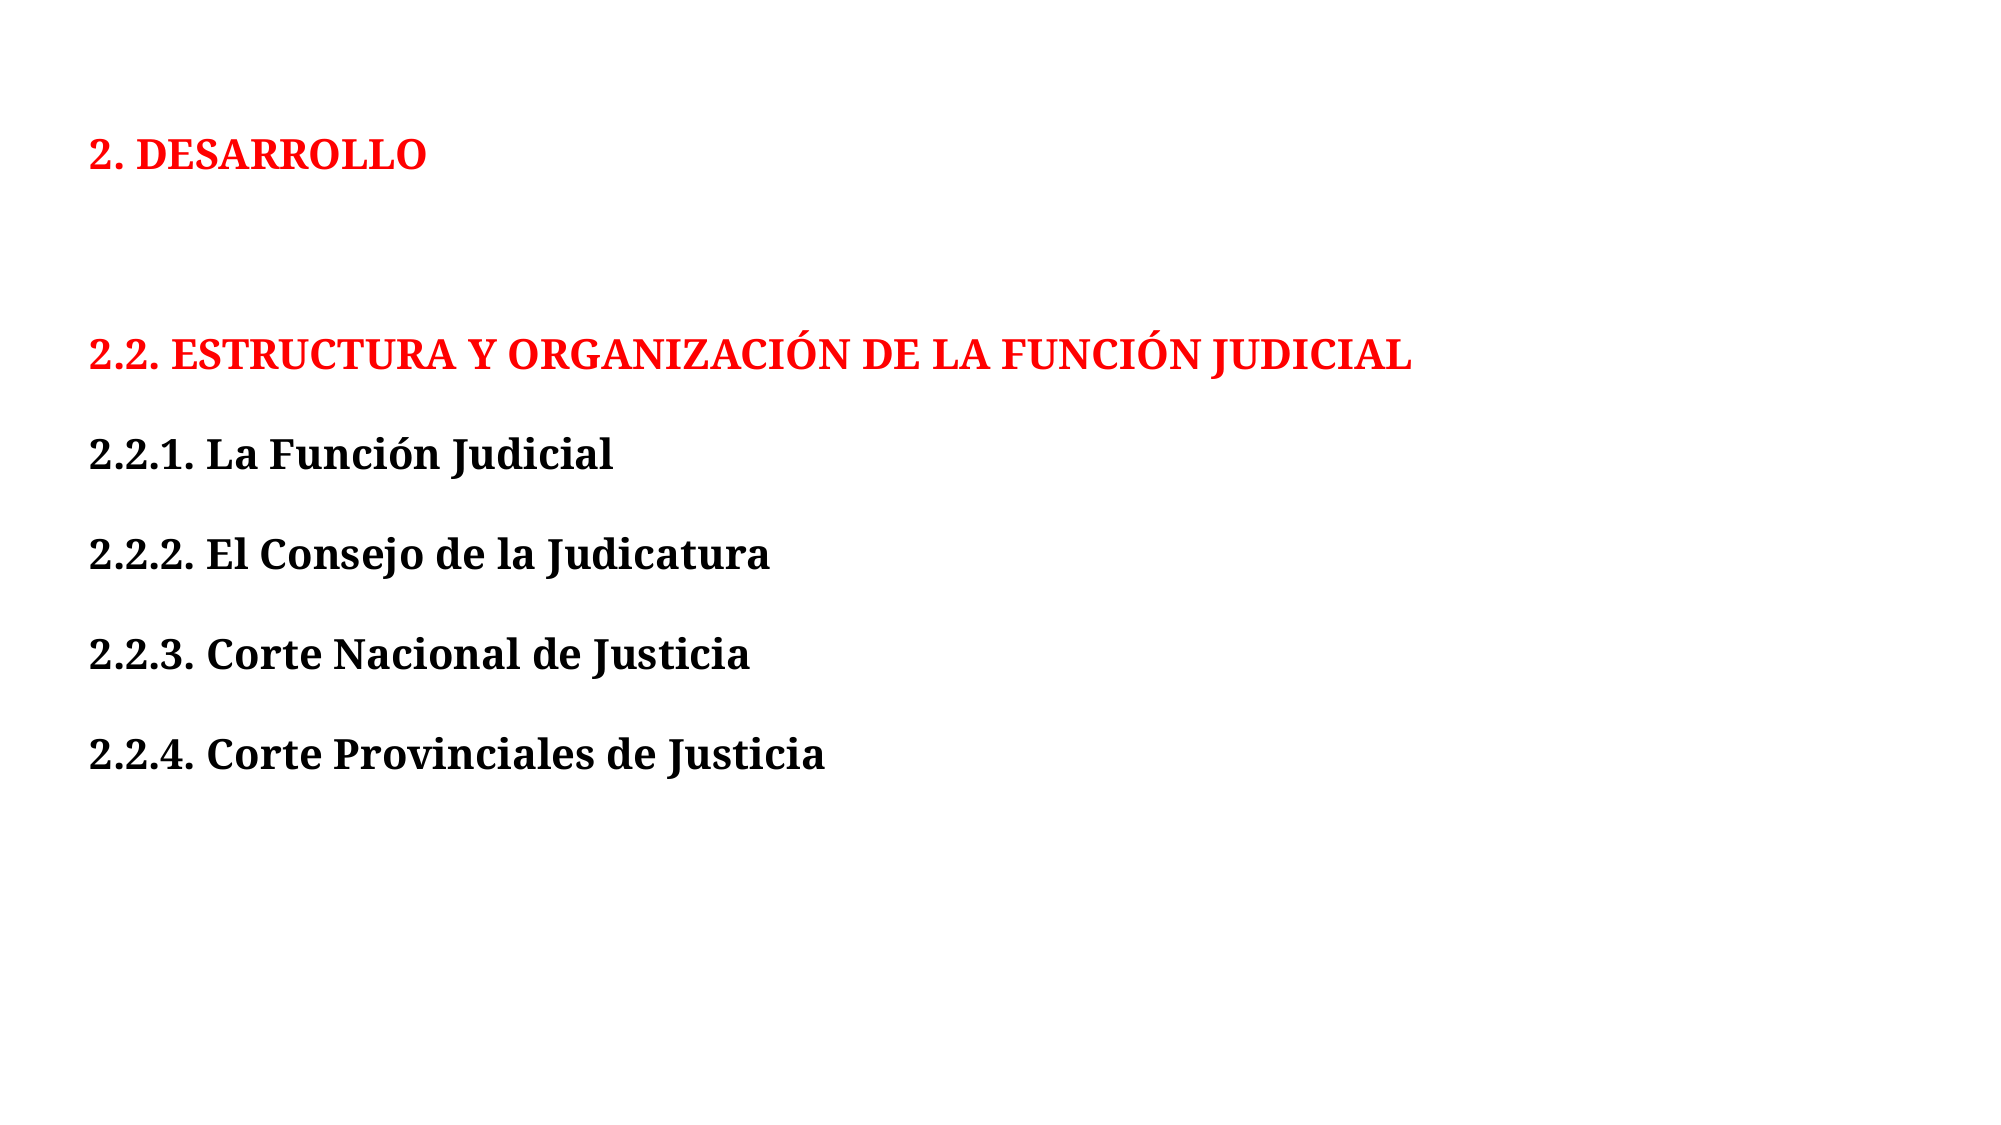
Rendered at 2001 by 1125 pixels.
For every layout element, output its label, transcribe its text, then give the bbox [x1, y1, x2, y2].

text_box 2. DESARROLLO 2.2. ESTRUCTURA Y ORGANIZACIÓN DE LA FUNCIÓN JUDICIAL 2.2.1. La Función Judicial 2.2.2. El Consejo de la Judicatura 2.2.3. Corte Nacional de Justicia 2.2.4. Corte Provinciales de Justicia [74, 70, 1859, 786]
